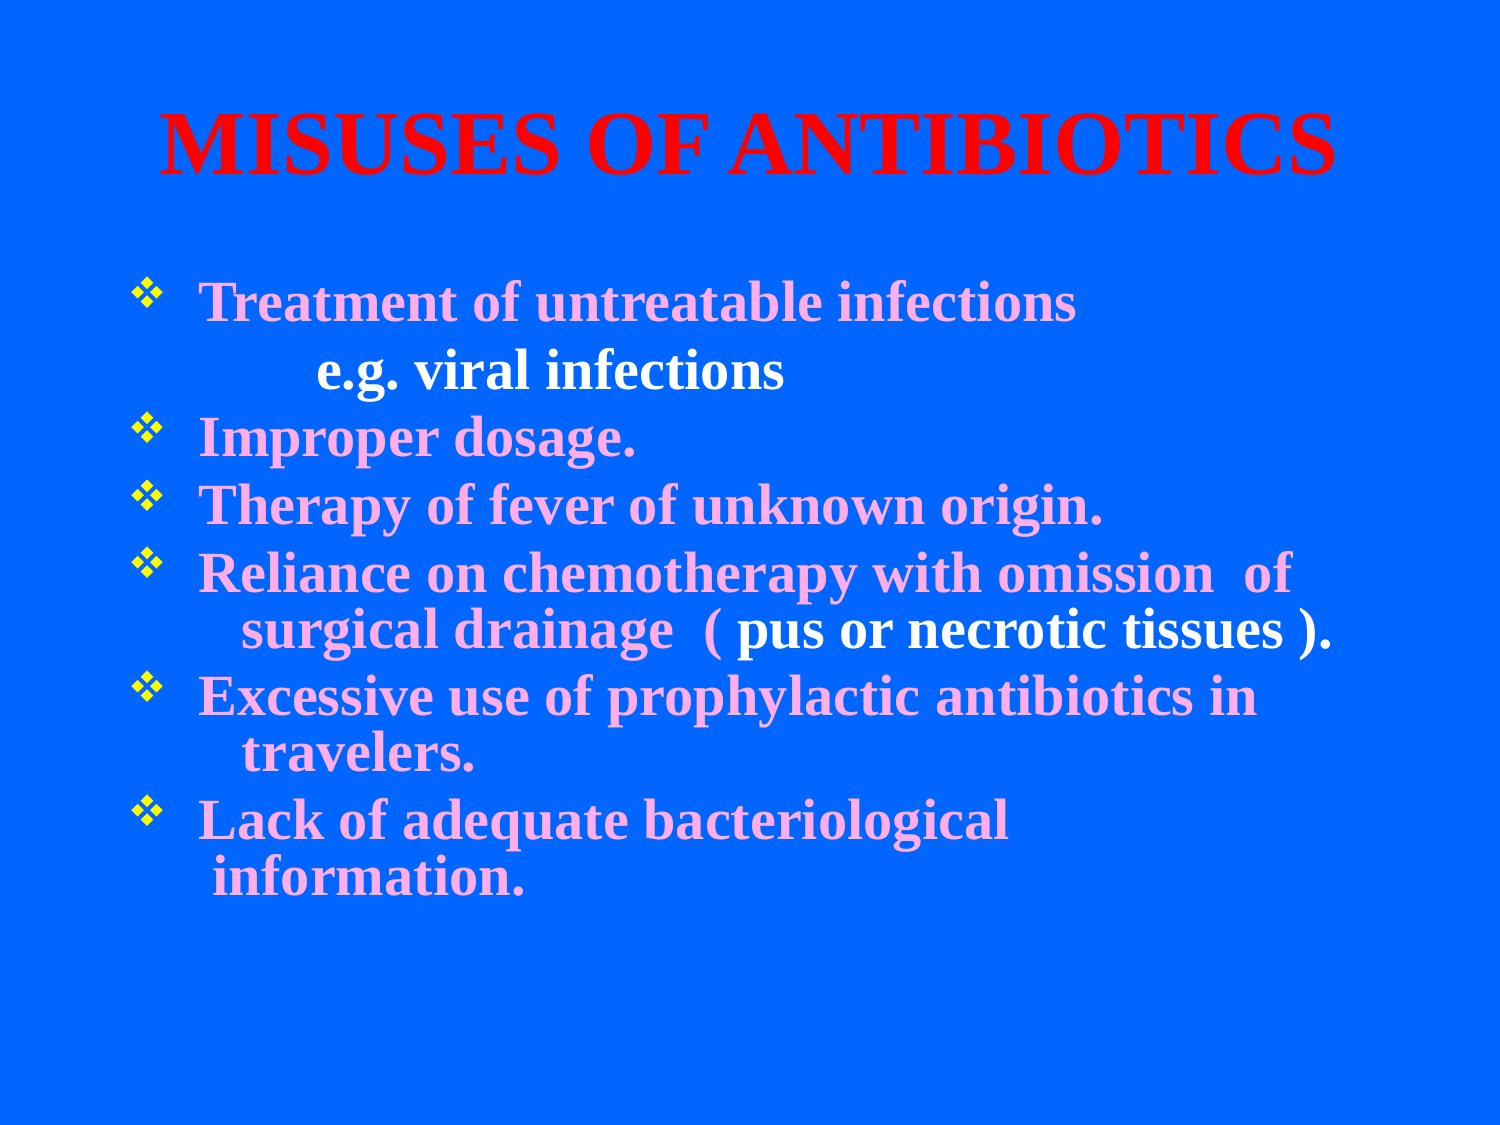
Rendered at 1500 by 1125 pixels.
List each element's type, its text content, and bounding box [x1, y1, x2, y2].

list Treatment of untreatable infections e.g. viral infections Improper dosage. Therapy of fever of unknown origin. Reliance on chemotherapy with omission of surgical drainage ( pus or necrotic tissues ). Excessive use of prophylactic antibiotics in travelers. Lack of adequate bacteriological information. [111, 268, 1388, 1001]
title MISUSES OF ANTIBIOTICS [112, 37, 1388, 238]
